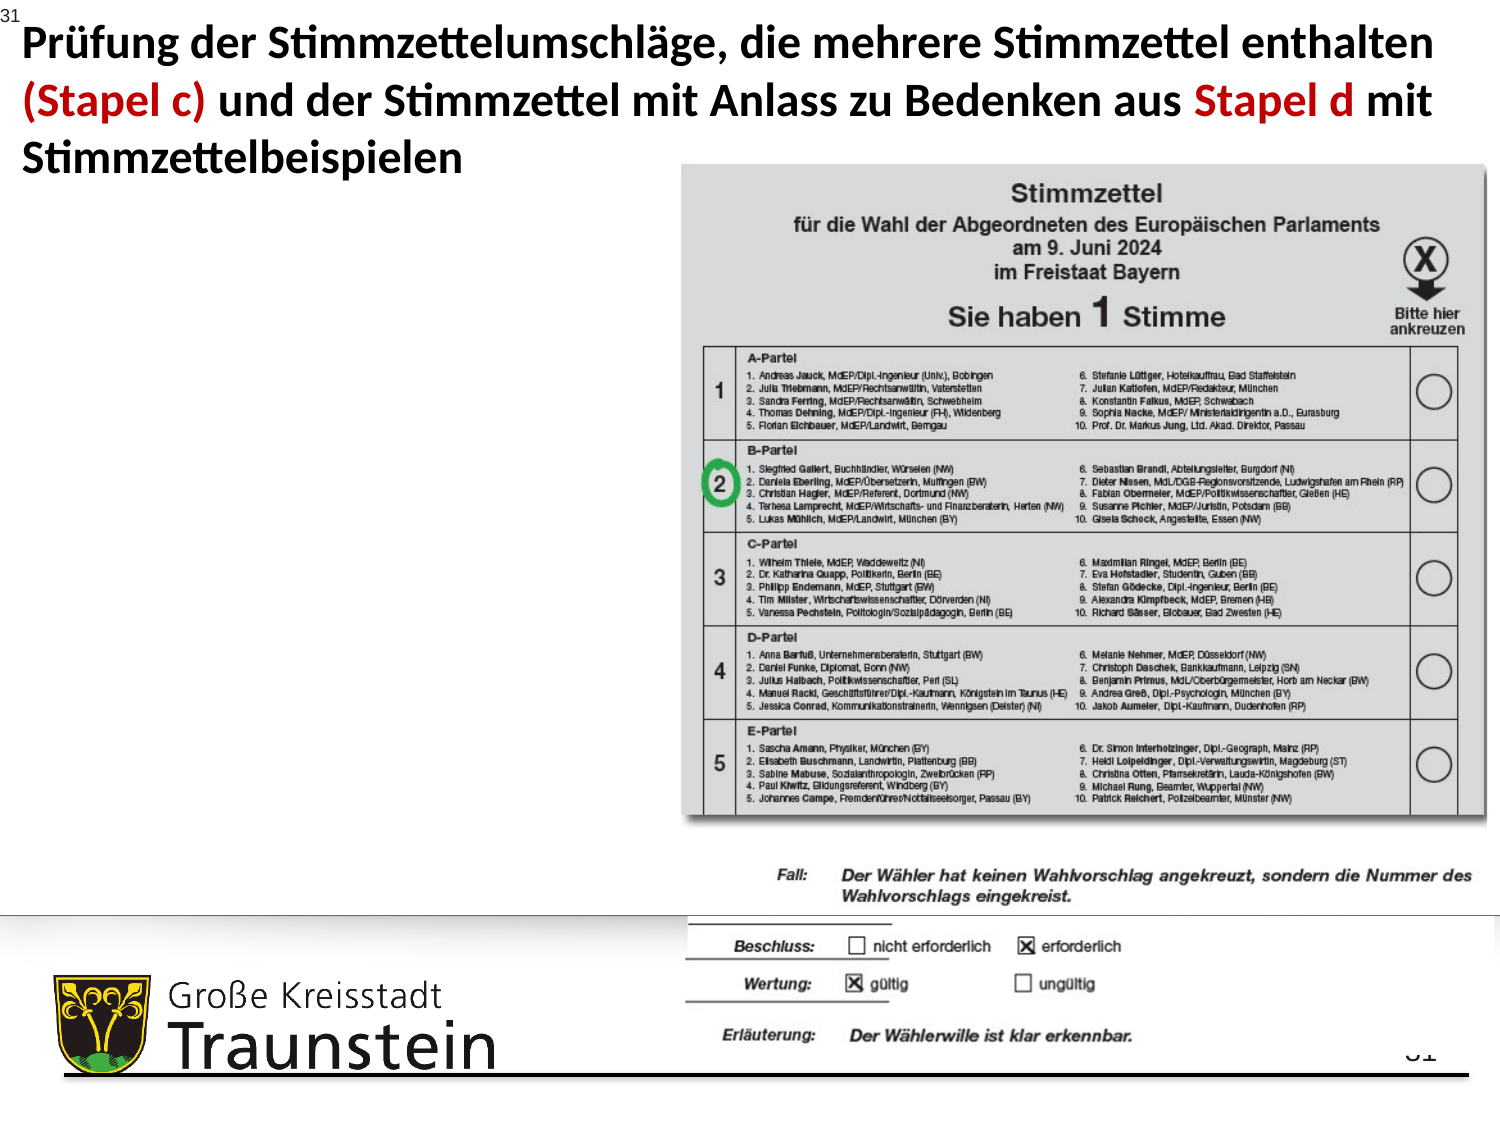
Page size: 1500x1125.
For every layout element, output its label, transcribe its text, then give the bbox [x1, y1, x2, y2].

title Prüfung der Stimmzettelumschläge, die mehrere Stimmzettel enthalten (Stapel c) und der Stimmzettel mit Anlass zu Bedenken aus Stapel d mit Stimmzettelbeispielen [21, 56, 1500, 138]
picture [680, 159, 1488, 913]
picture [0, 915, 1500, 1083]
